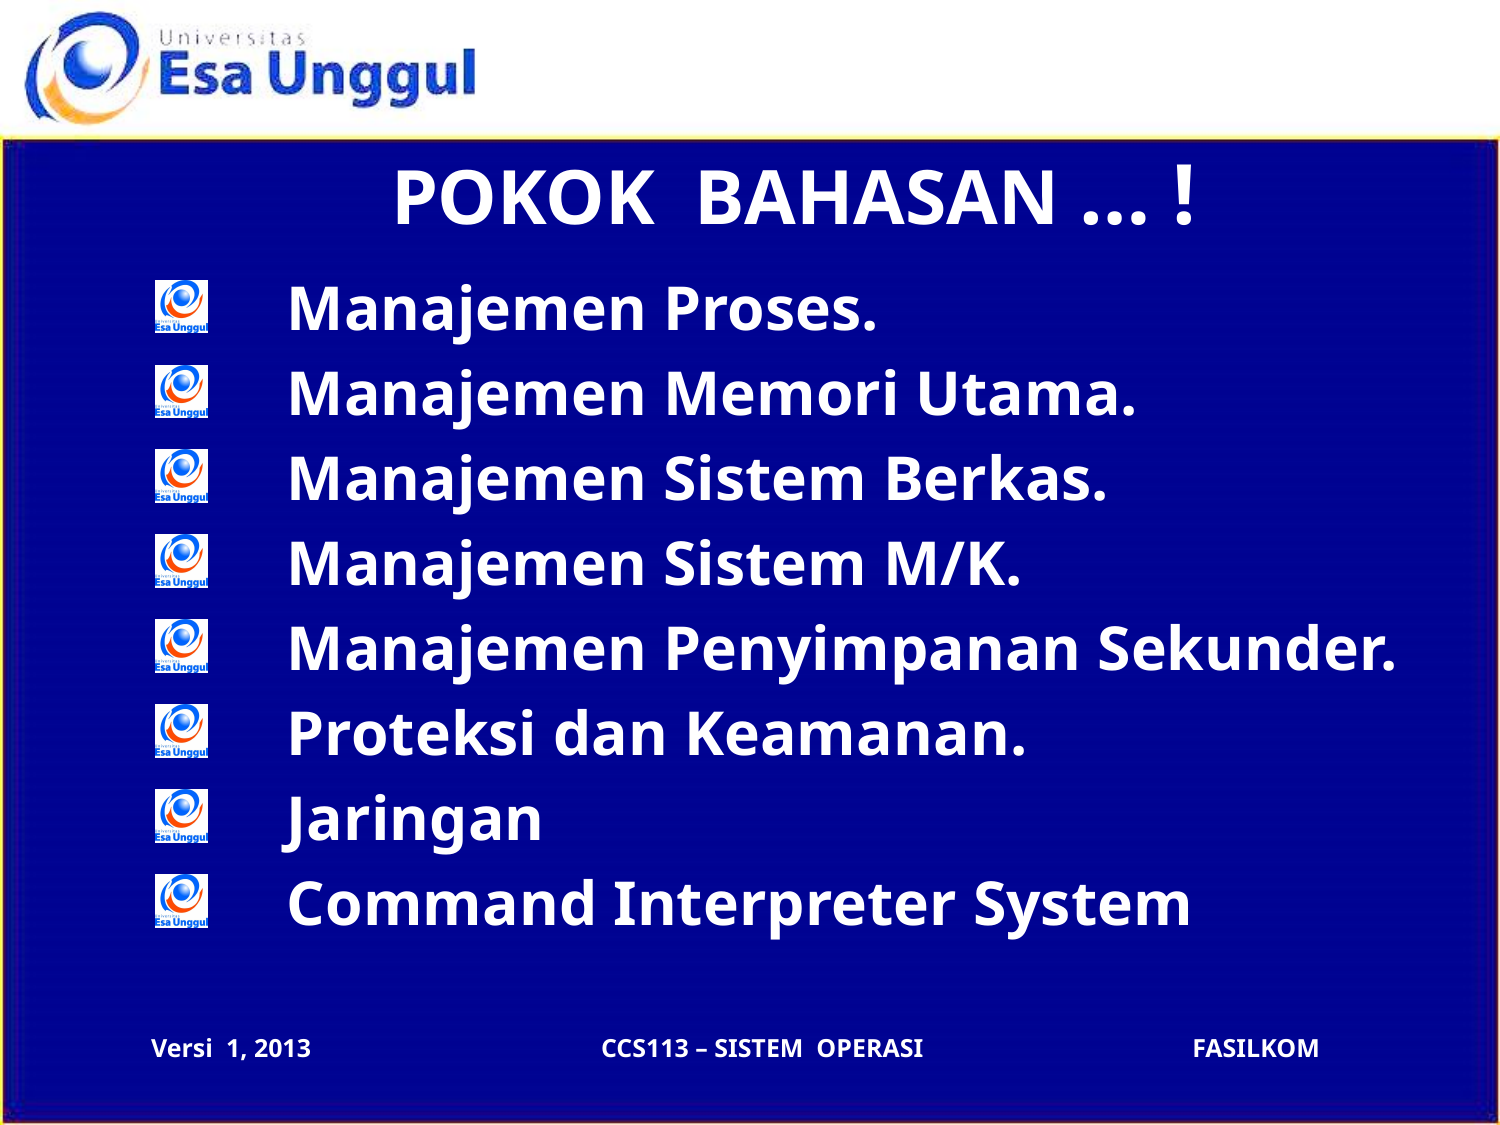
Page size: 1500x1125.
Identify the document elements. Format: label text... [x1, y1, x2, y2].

title POKOK BAHASAN … ! [162, 149, 1425, 233]
picture [0, 0, 1500, 1125]
list Manajemen Proses. Manajemen Memori Utama. Manajemen Sistem Berkas. Manajemen Sistem M/K. Manajemen Penyimpanan Sekunder. Proteksi dan Keamanan. Jaringan Command Interpreter System [75, 262, 1425, 1005]
